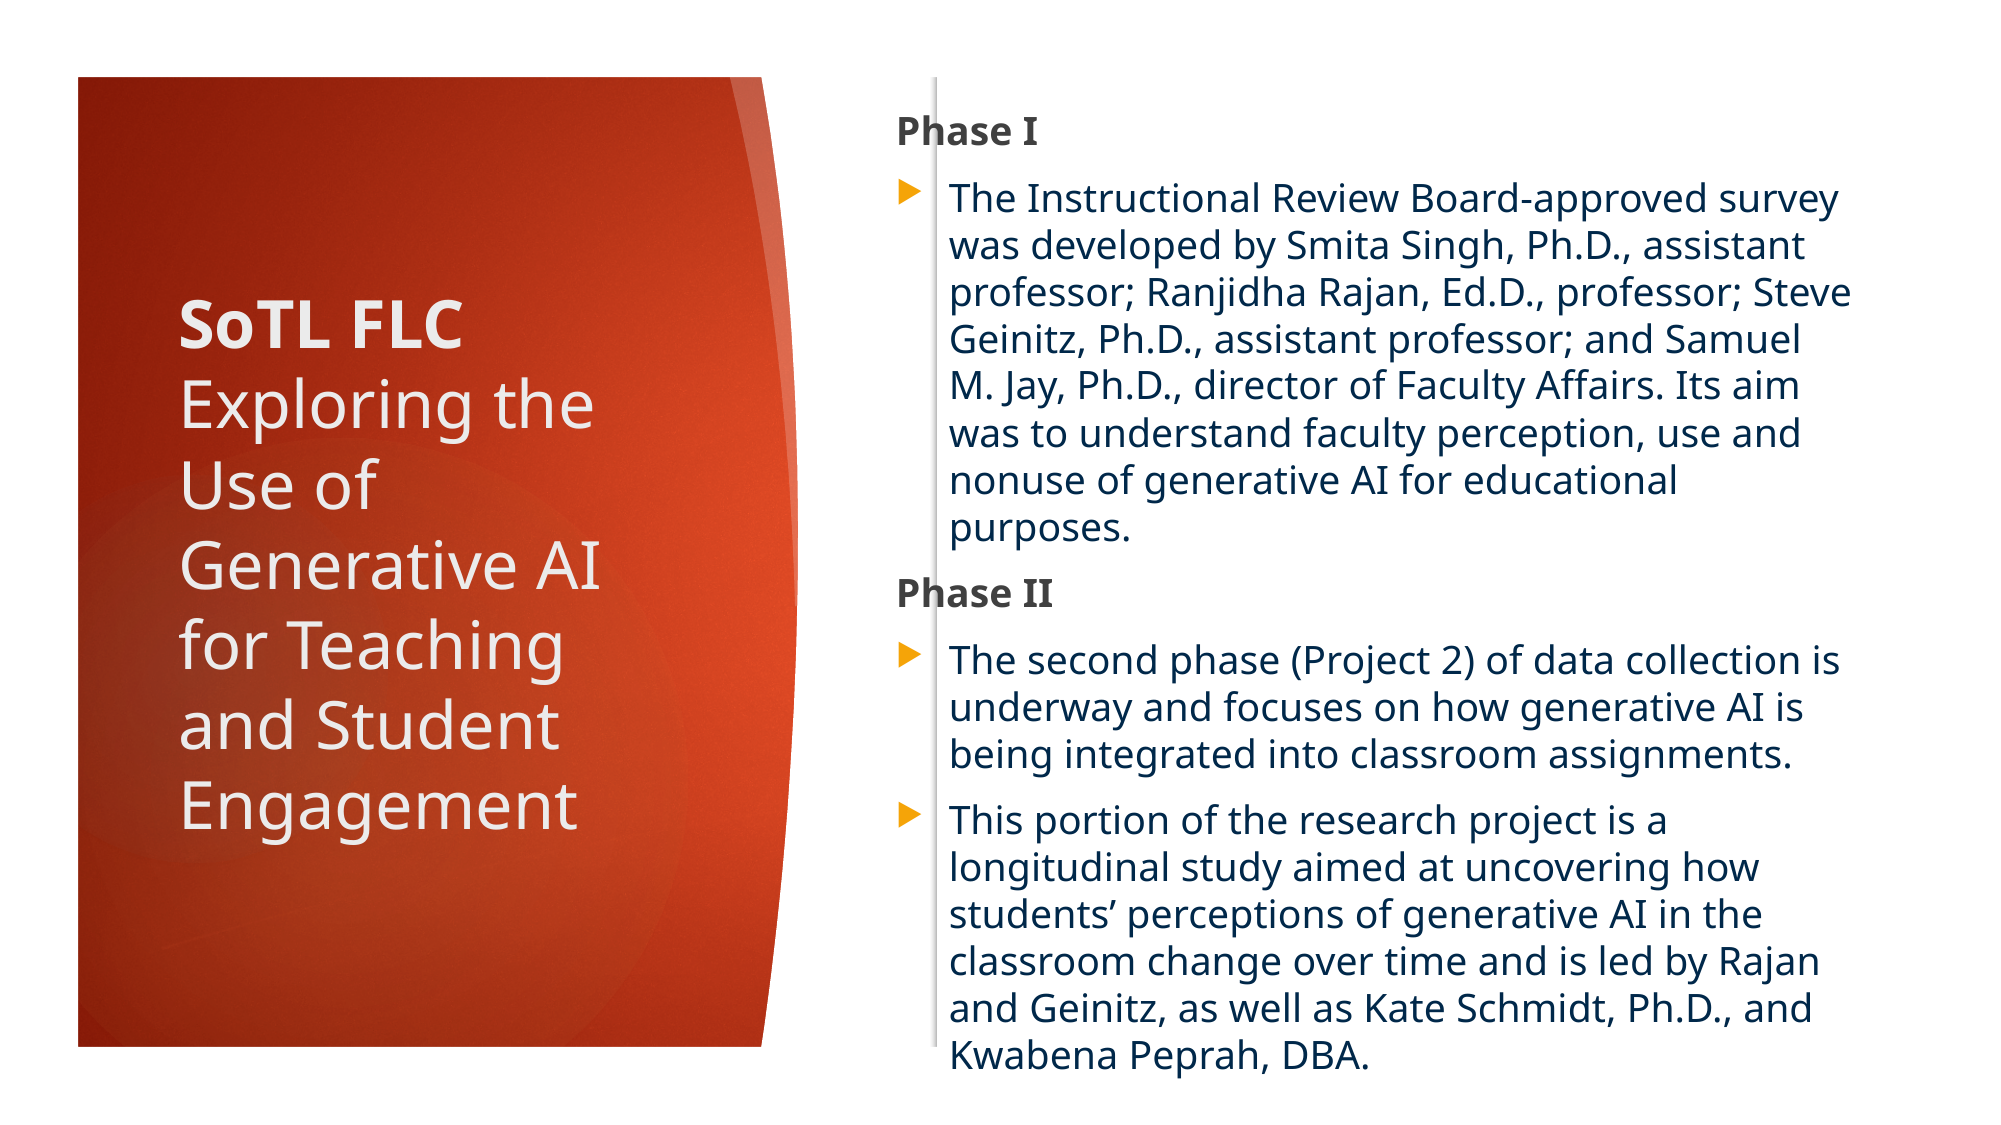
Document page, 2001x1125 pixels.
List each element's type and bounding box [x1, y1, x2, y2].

text_box [0, 0, 2000, 1125]
